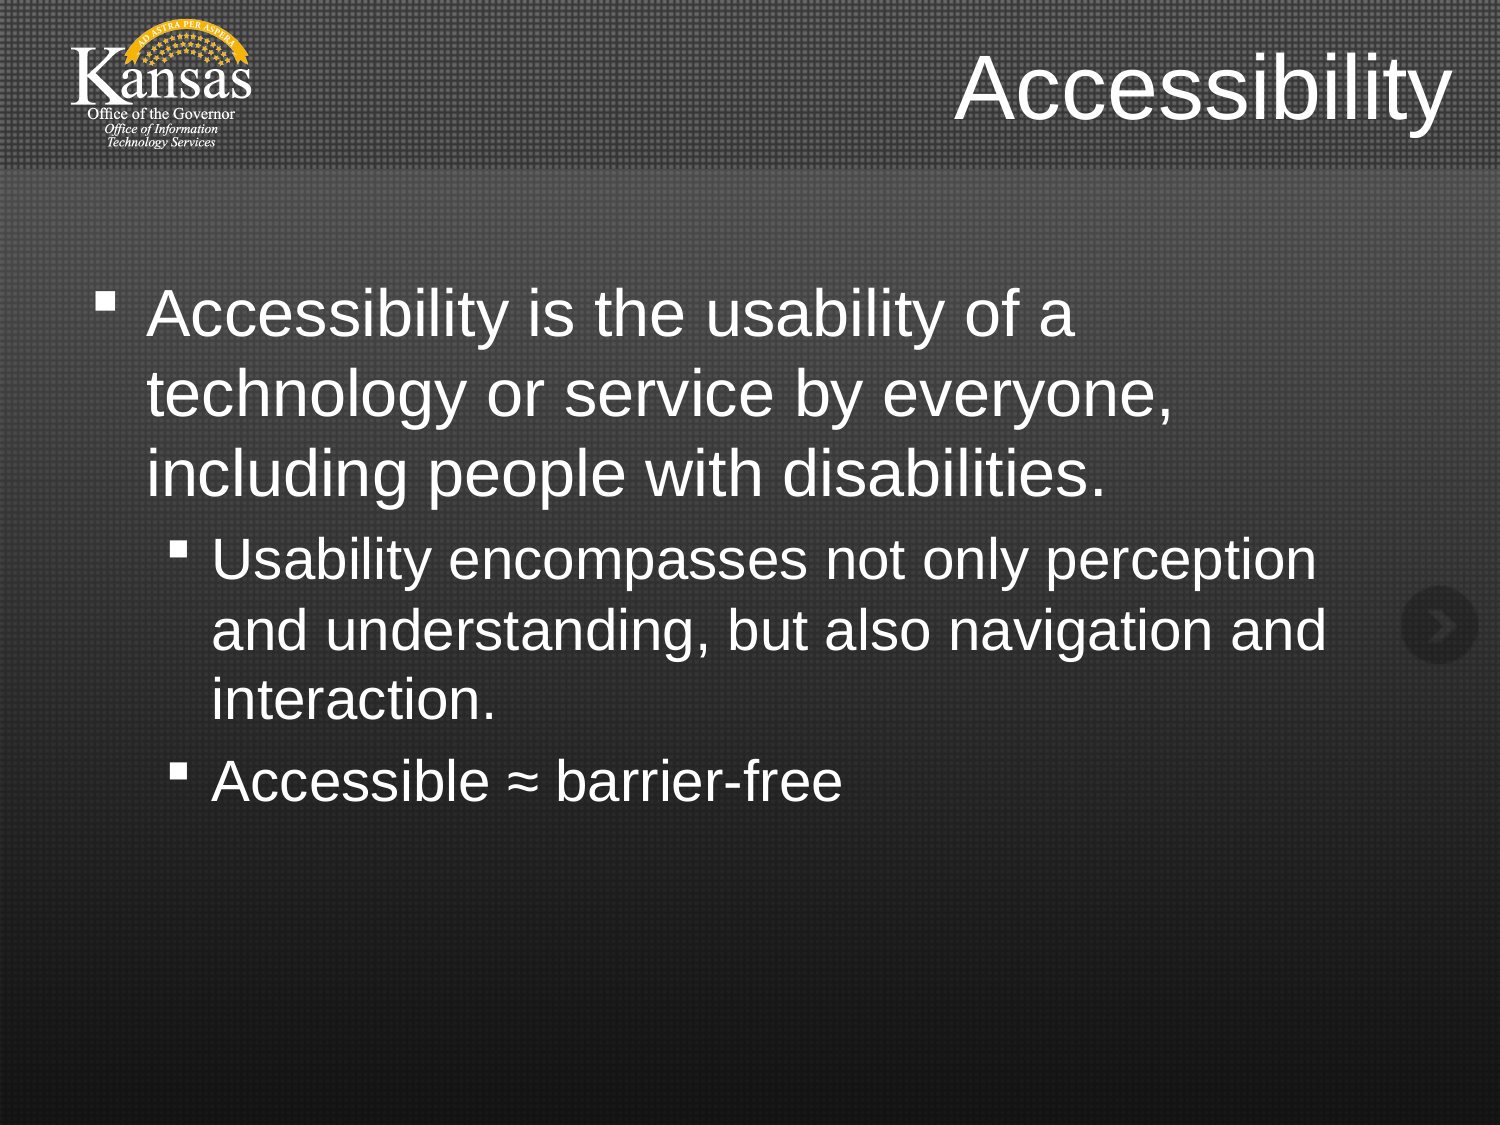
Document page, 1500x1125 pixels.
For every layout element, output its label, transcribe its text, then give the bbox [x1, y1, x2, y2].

list Accessibility is the usability of a technology or service by everyone, including people with disabilities. Usability encompasses not only perception and understanding, but also navigation and interaction. Accessible ≈ barrier-free [74, 262, 1426, 1006]
title Accessibility [347, 26, 1471, 140]
picture [0, 0, 1500, 1125]
